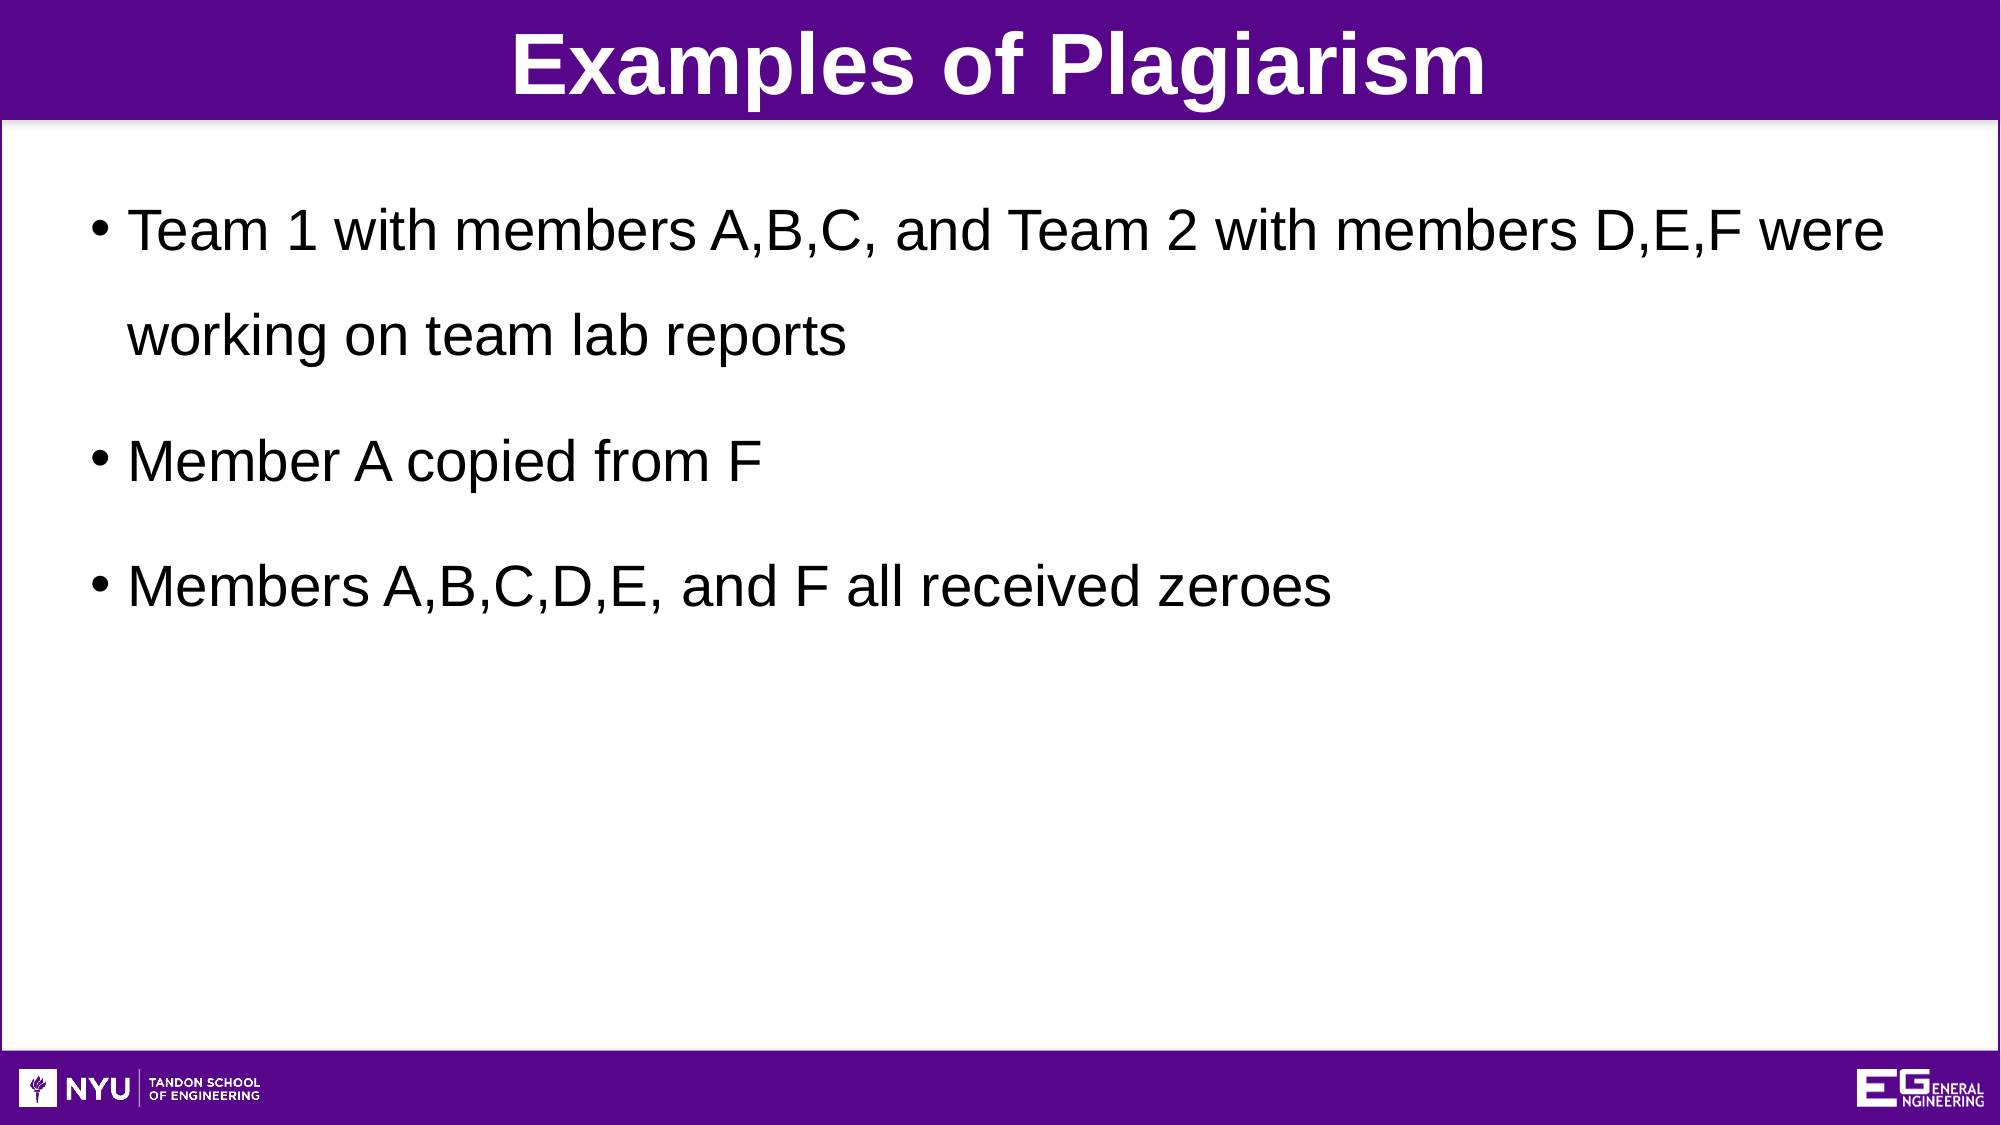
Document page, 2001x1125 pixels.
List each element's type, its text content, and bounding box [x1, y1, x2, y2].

picture [1856, 1069, 1984, 1107]
list Team 1 with members A,B,C, and Team 2 with members D,E,F were working on team lab reports Member A copied from F Members A,B,C,D,E, and F all received zeroes [0, 149, 2000, 1026]
list Examples of Plagiarism [0, 0, 2000, 120]
picture [19, 1069, 260, 1107]
